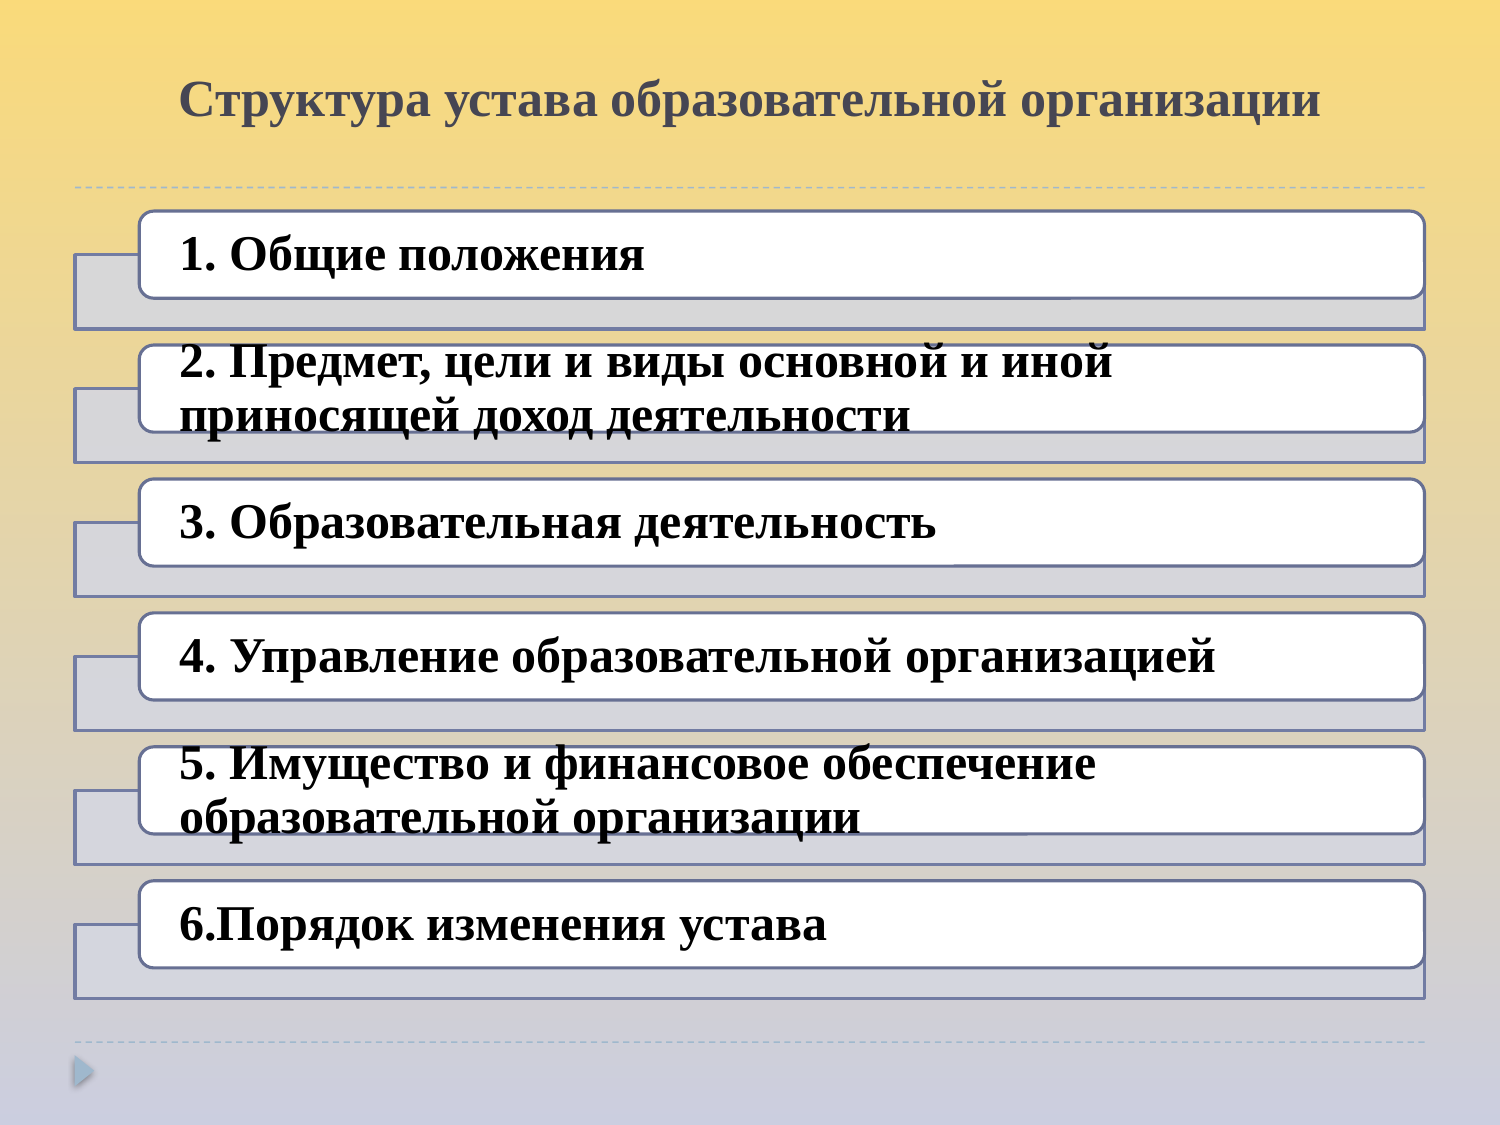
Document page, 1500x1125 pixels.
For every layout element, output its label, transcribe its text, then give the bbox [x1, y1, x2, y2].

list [74, 199, 1426, 1011]
title Структура устава образовательной организации [29, 0, 1471, 135]
